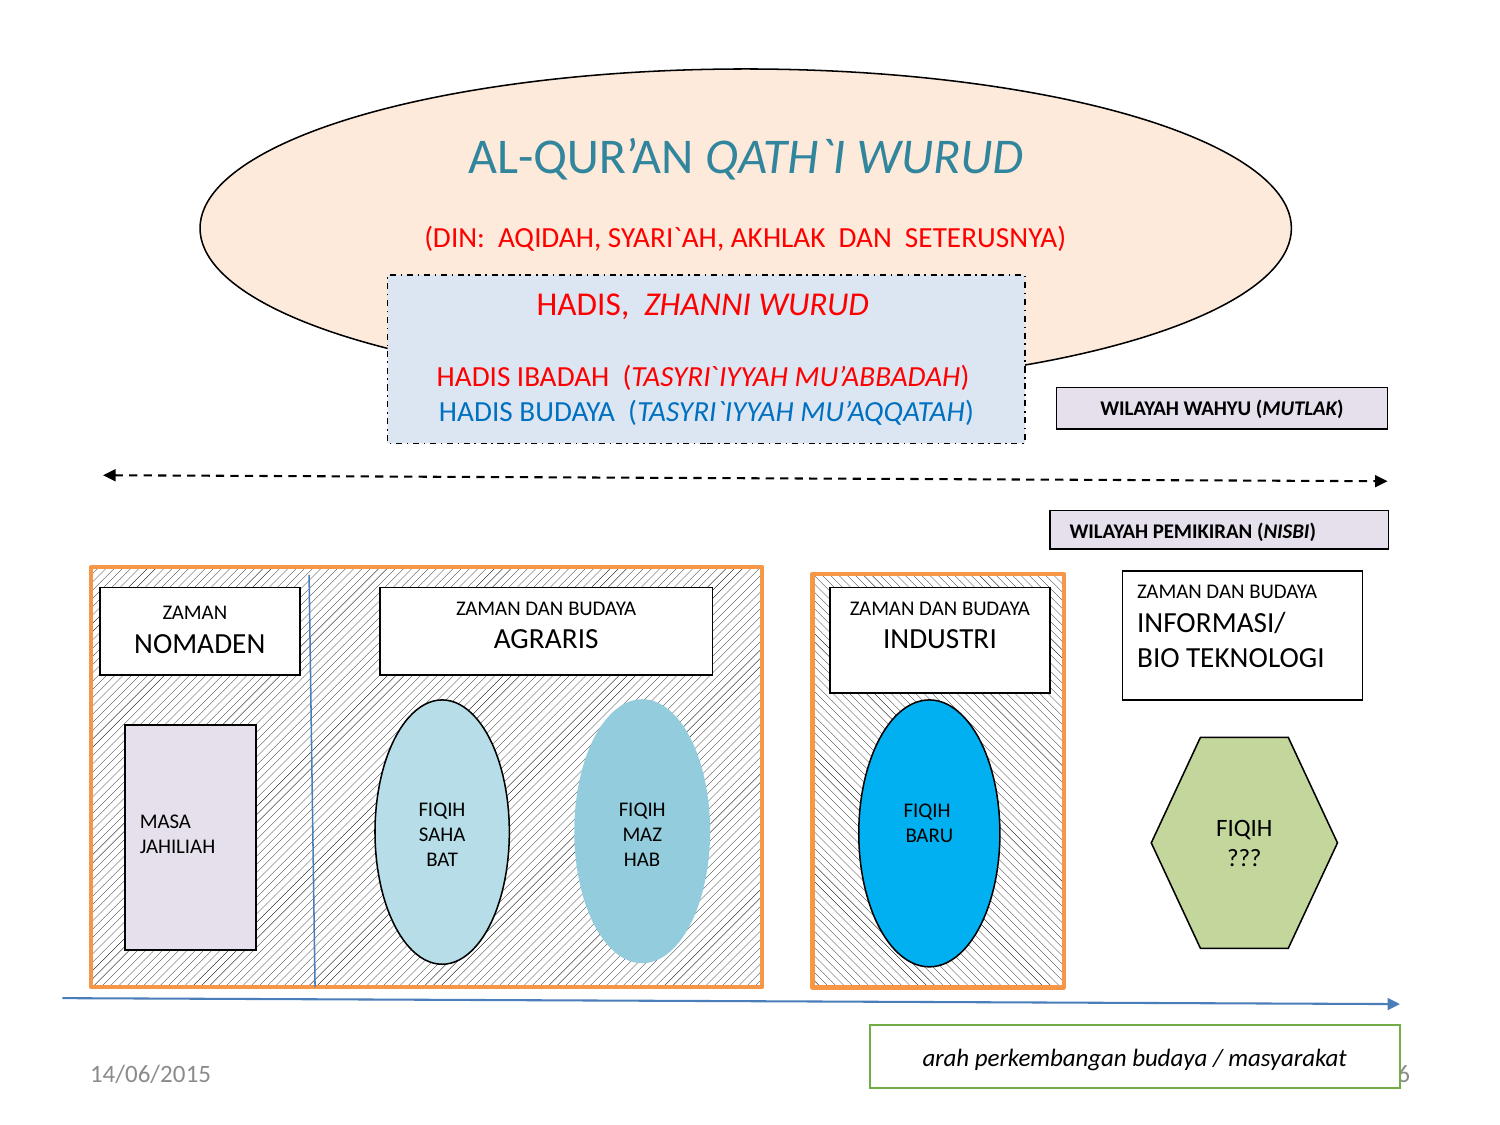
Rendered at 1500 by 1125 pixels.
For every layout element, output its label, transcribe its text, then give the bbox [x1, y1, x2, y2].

text_box MASA JAHILIAH [124, 724, 256, 950]
text_box AL-QUR’AN QATH`I WURUD (DIN: AQIDAH, SYARI`AH, AKHLAK DAN SETERUSNYA) [609, 68, 882, 74]
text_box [308, 574, 316, 988]
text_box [62, 997, 1401, 1005]
text_box ZAMAN DAN BUDAYA INDUSTRI [829, 587, 1050, 693]
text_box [102, 475, 1388, 482]
text_box FIQIH BARU [858, 699, 1000, 967]
text_box HADIS, ZHANNI WURUD HADIS IBADAH (TASYRI`IYYAH MU’ABBADAH) HADIS BUDAYA (TASYRI`IYYAH MU’AQQATAH) [387, 275, 1025, 444]
text_box [89, 565, 764, 989]
text_box [810, 572, 1066, 990]
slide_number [75, 1042, 425, 1103]
text_box FIQIH MAZ HAB [575, 699, 710, 963]
text_box ZAMAN DAN BUDAYA AGRARIS [379, 587, 713, 675]
text_box AL-QUR’AN QATH`I WURUD (DIN: AQIDAH, SYARI`AH, AKHLAK DAN SETERUSNYA) [200, 76, 1292, 366]
text_box ZAMAN NOMADEN [99, 587, 300, 675]
text_box WILAYAH WAHYU (MUTLAK) [1056, 387, 1388, 429]
slide_number 26 [1074, 1042, 1425, 1103]
text_box FIQIH SAHA BAT [375, 699, 510, 965]
text_box WILAYAH PEMIKIRAN (NISBI) [1050, 510, 1389, 550]
text_box ZAMAN DAN BUDAYA INFORMASI/ BIO TEKNOLOGI [1122, 570, 1363, 700]
text_box arah perkembangan budaya / masyarakat [870, 1024, 1400, 1089]
text_box FIQIH ??? [1151, 737, 1338, 949]
